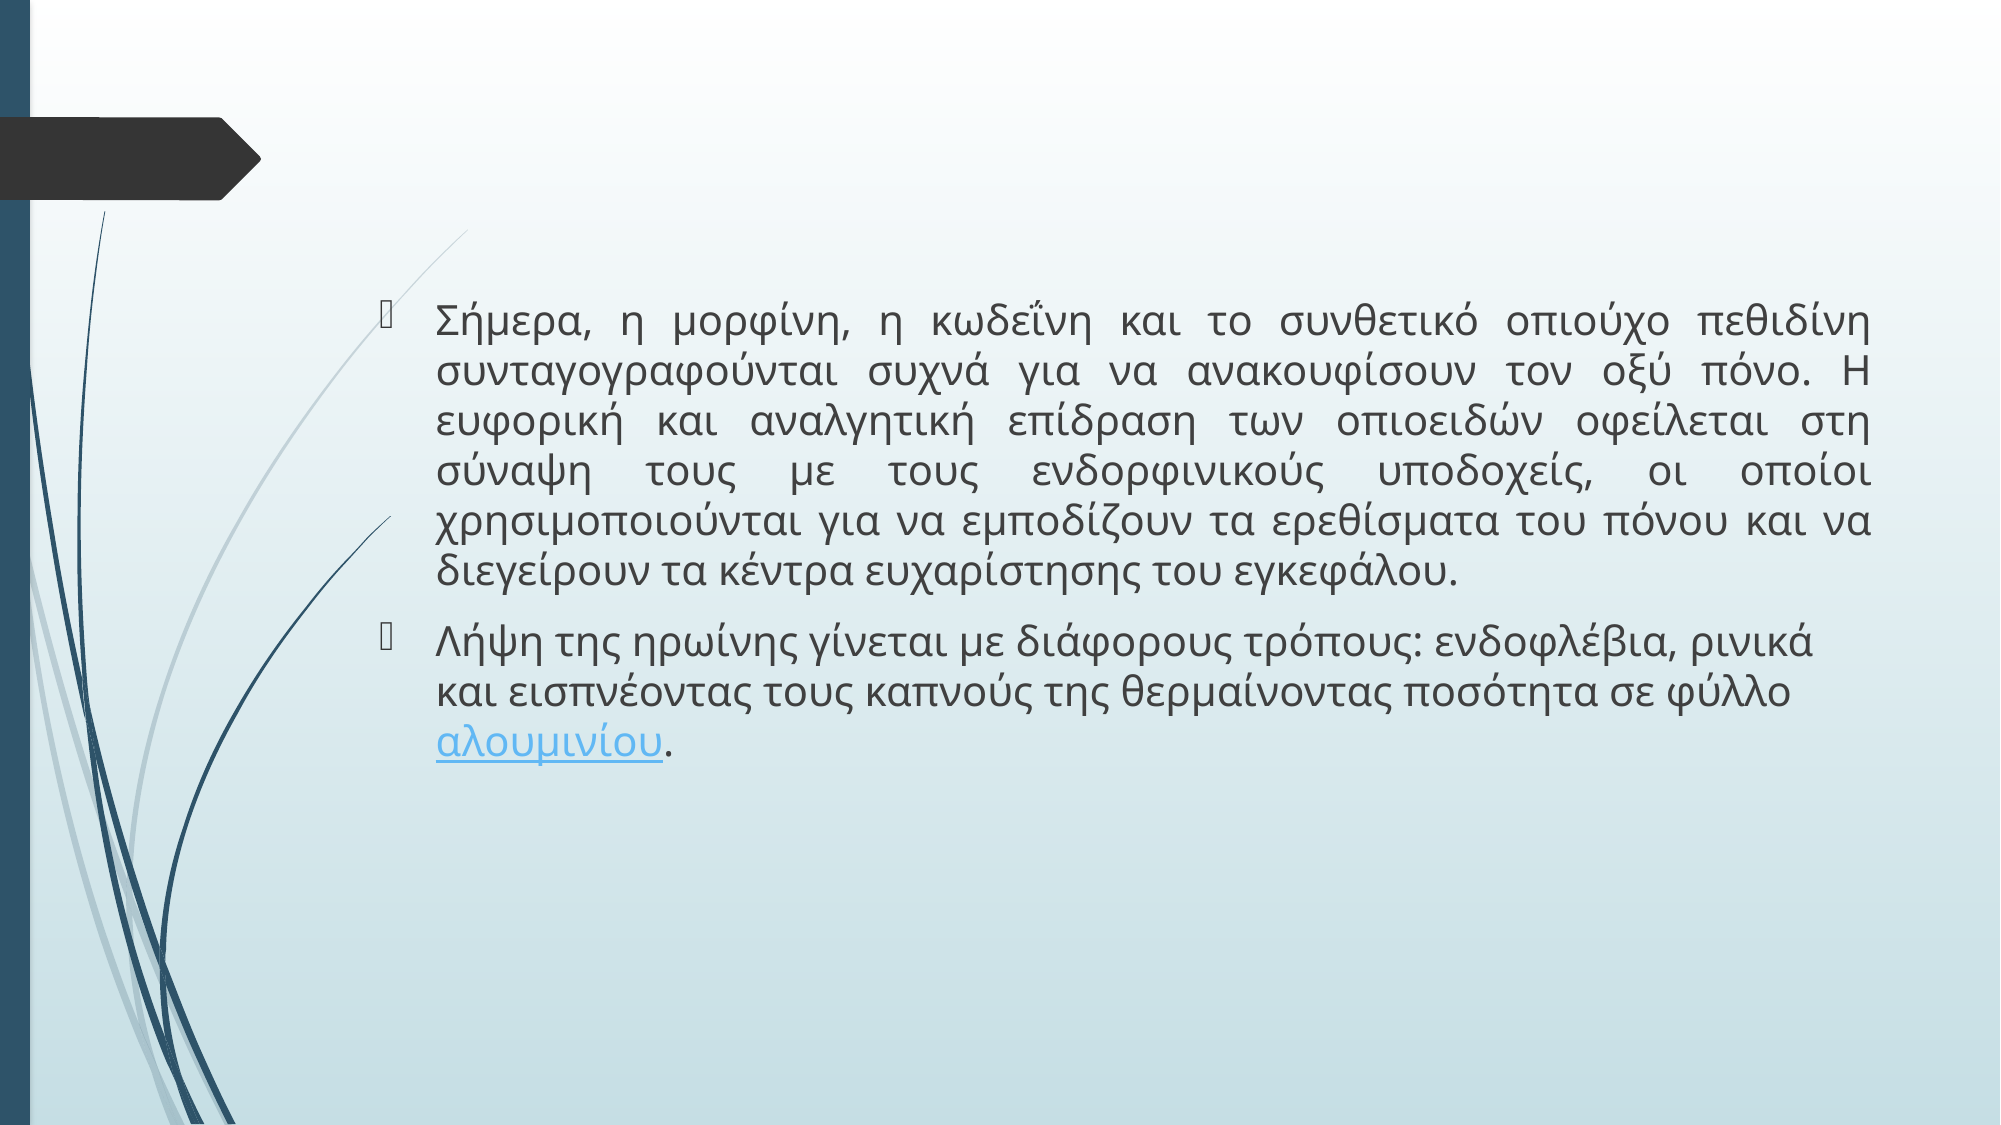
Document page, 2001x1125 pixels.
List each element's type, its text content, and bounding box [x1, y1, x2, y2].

list Σήμερα, η μορφίνη, η κωδεΐνη και το συνθετικό οπιούχο πεθιδίνη συνταγογραφούνται συχνά για να ανακουφίσουν τον οξύ πόνο. Η ευφορική και αναλγητική επίδραση των οπιοειδών οφείλεται στη σύναψη τους με τους ενδορφινικούς υποδοχείς, οι οποίοι χρησιμοποιούνται για να εμποδίζουν τα ερεθίσματα του πόνου και να διεγείρουν τα κέντρα ευχαρίστησης του εγκεφάλου. Λήψη της ηρωίνης γίνεται με διάφορους τρόπους: ενδοφλέβια, ρινικά και εισπνέοντας τους καπνούς της θερμαίνοντας ποσότητα σε φύλλο αλουμινίου. [364, 286, 1888, 970]
